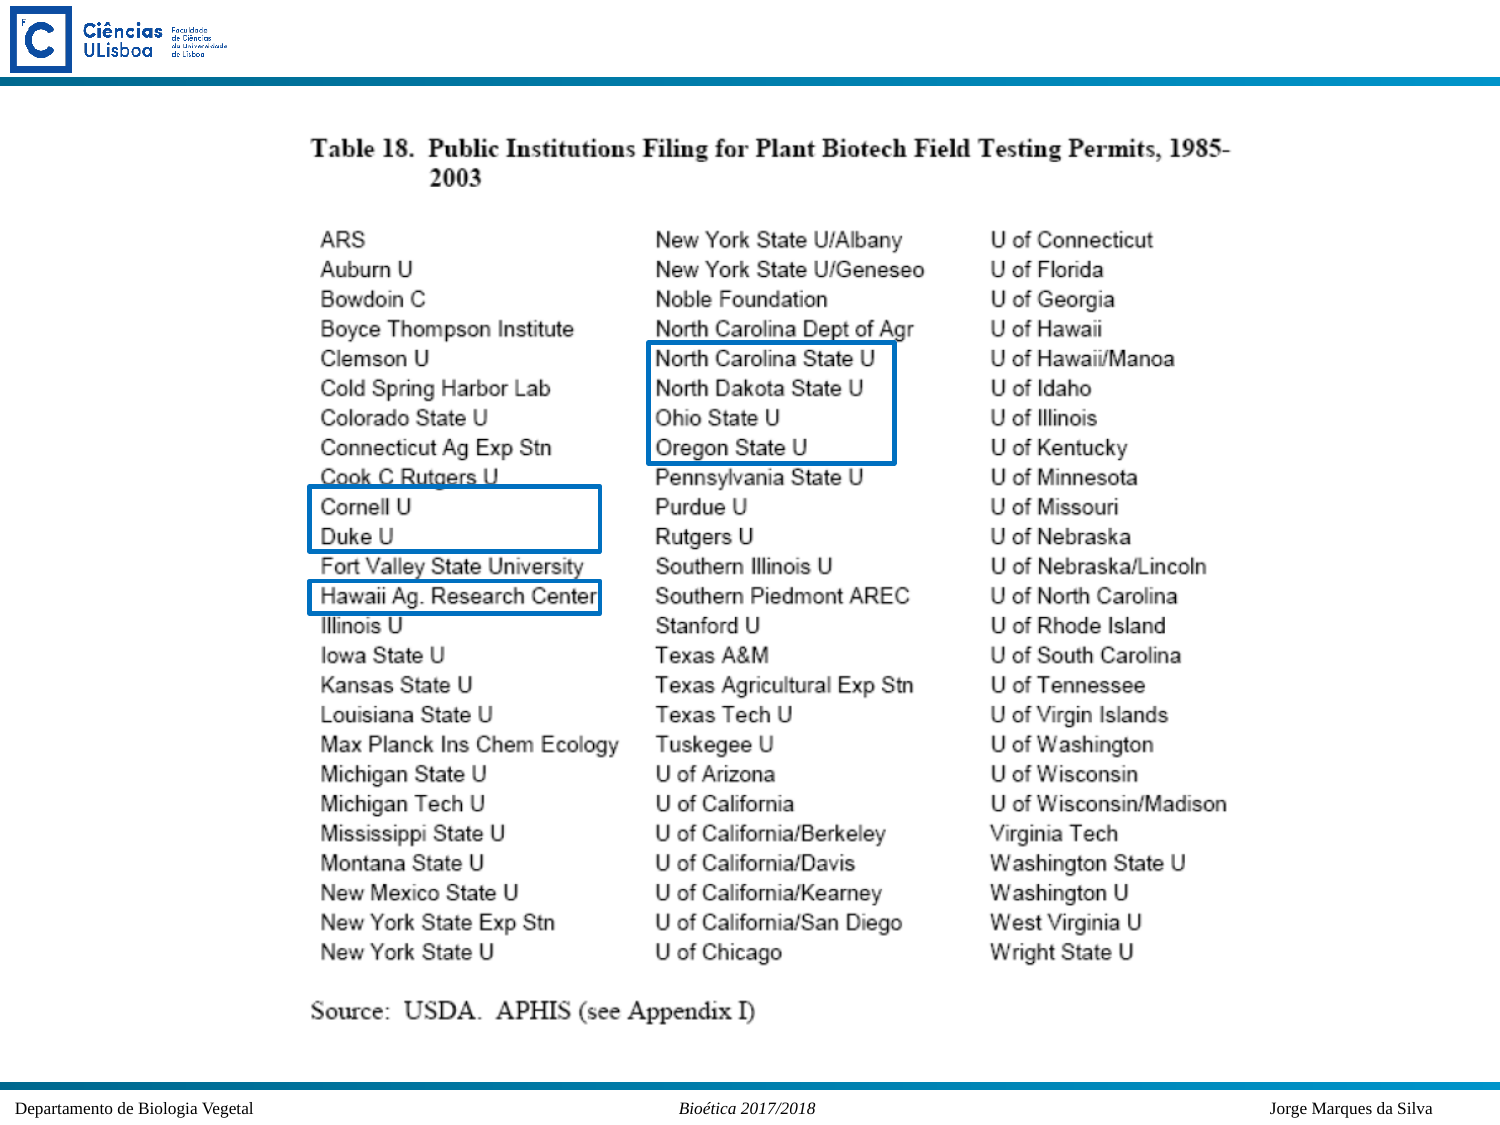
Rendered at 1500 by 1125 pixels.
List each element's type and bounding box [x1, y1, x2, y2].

picture [275, 123, 1267, 1065]
picture [10, 6, 227, 73]
